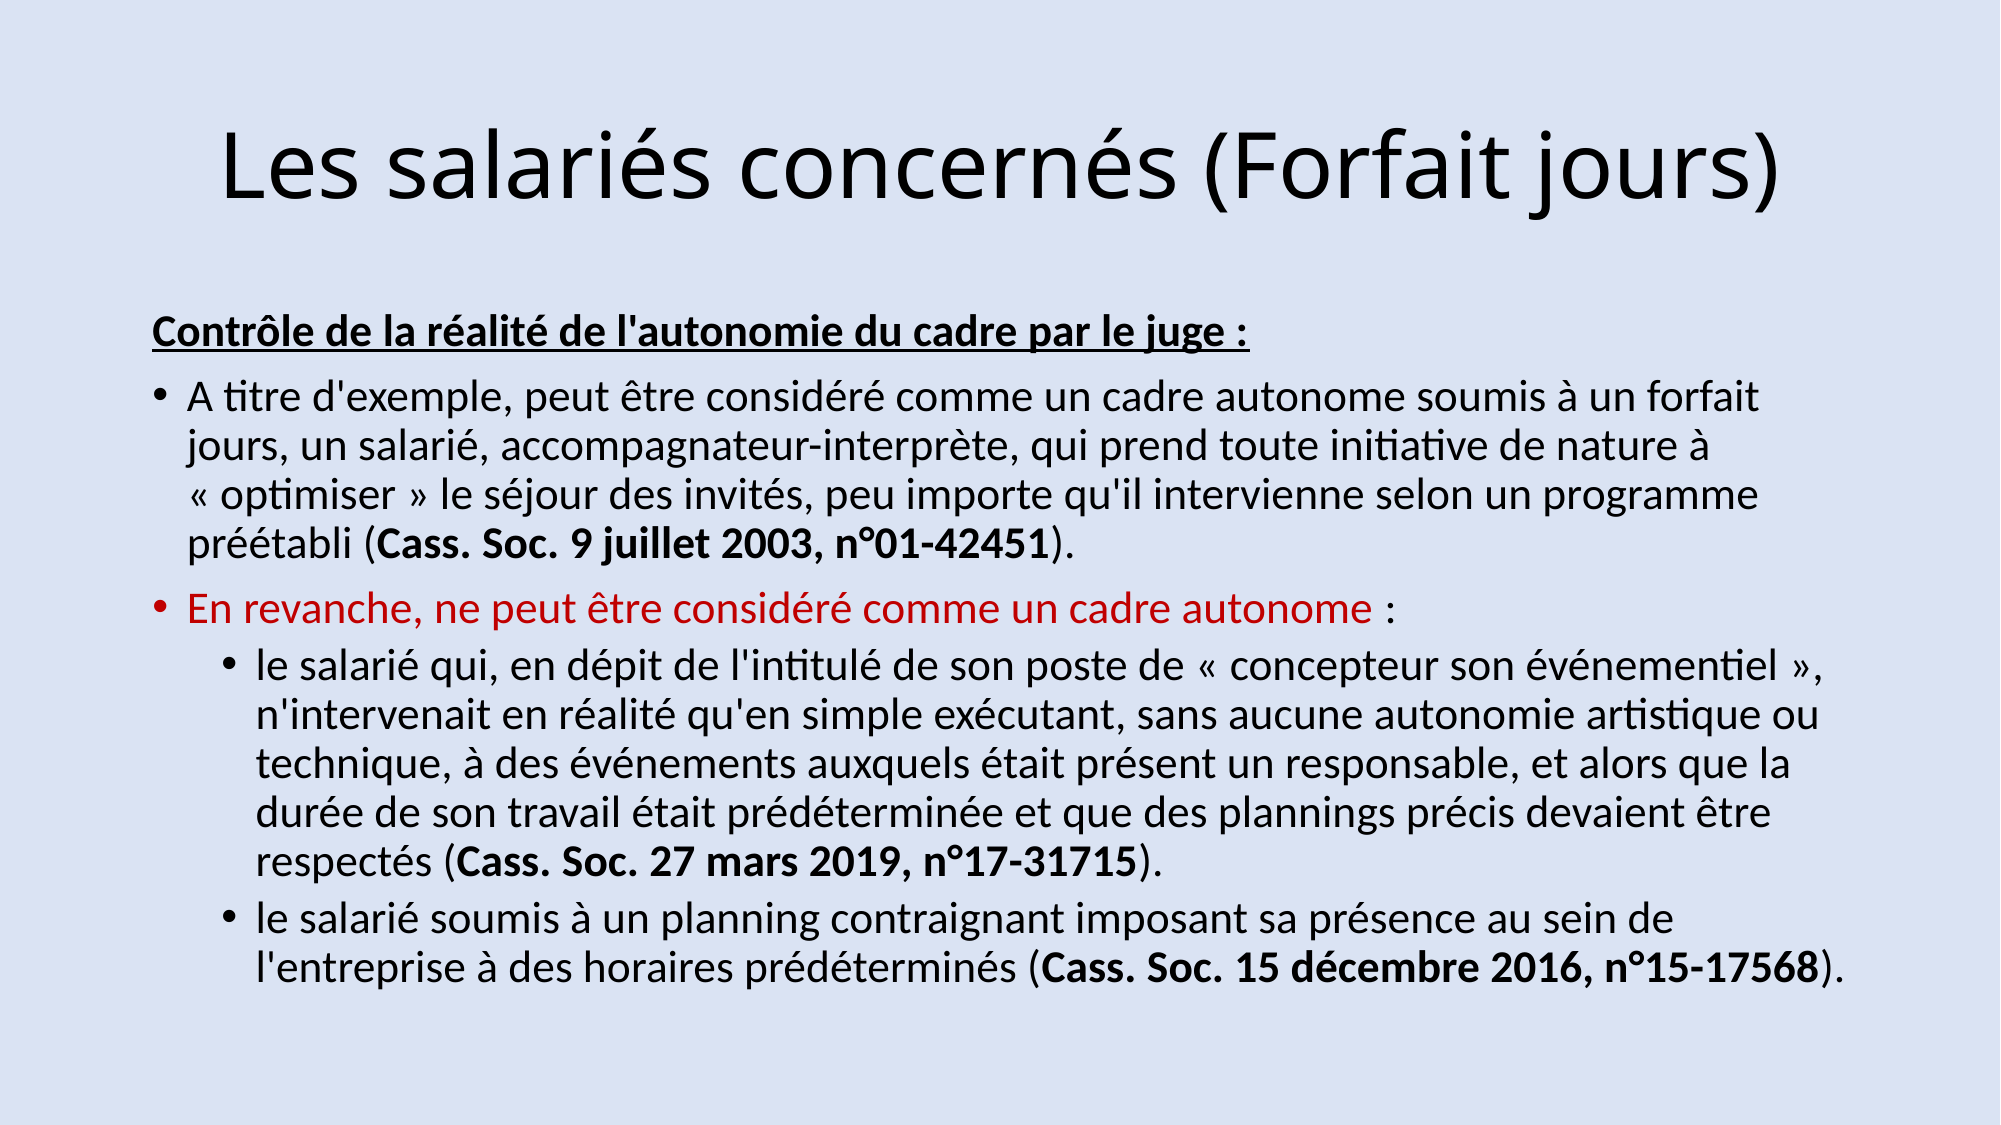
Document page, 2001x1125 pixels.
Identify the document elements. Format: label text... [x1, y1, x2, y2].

list Contrôle de la réalité de l'autonomie du cadre par le juge : A titre d'exemple, peut être considéré comme un cadre autonome soumis à un forfait jours, un salarié, accompagnateur-interprète, qui prend toute initiative de nature à « optimiser » le séjour des invités, peu importe qu'il intervienne selon un programme préétabli (Cass. Soc. 9 juillet 2003, n°01-42451). En revanche, ne peut être considéré comme un cadre autonome : le salarié qui, en dépit de l'intitulé de son poste de « concepteur son événementiel », n'intervenait en réalité qu'en simple exécutant, sans aucune autonomie artistique ou technique, à des événements auxquels était présent un responsable, et alors que la durée de son travail était prédéterminée et que des plannings précis devaient être respectés (Cass. Soc. 27 mars 2019, n°17-31715). le salarié soumis à un planning contraignant imposant sa présence au sein de l'entreprise à des horaires prédéterminés (Cass. Soc. 15 décembre 2016, n°15-17568). [137, 299, 1863, 1014]
title Les salariés concernés (Forfait jours) [137, 59, 1863, 278]
